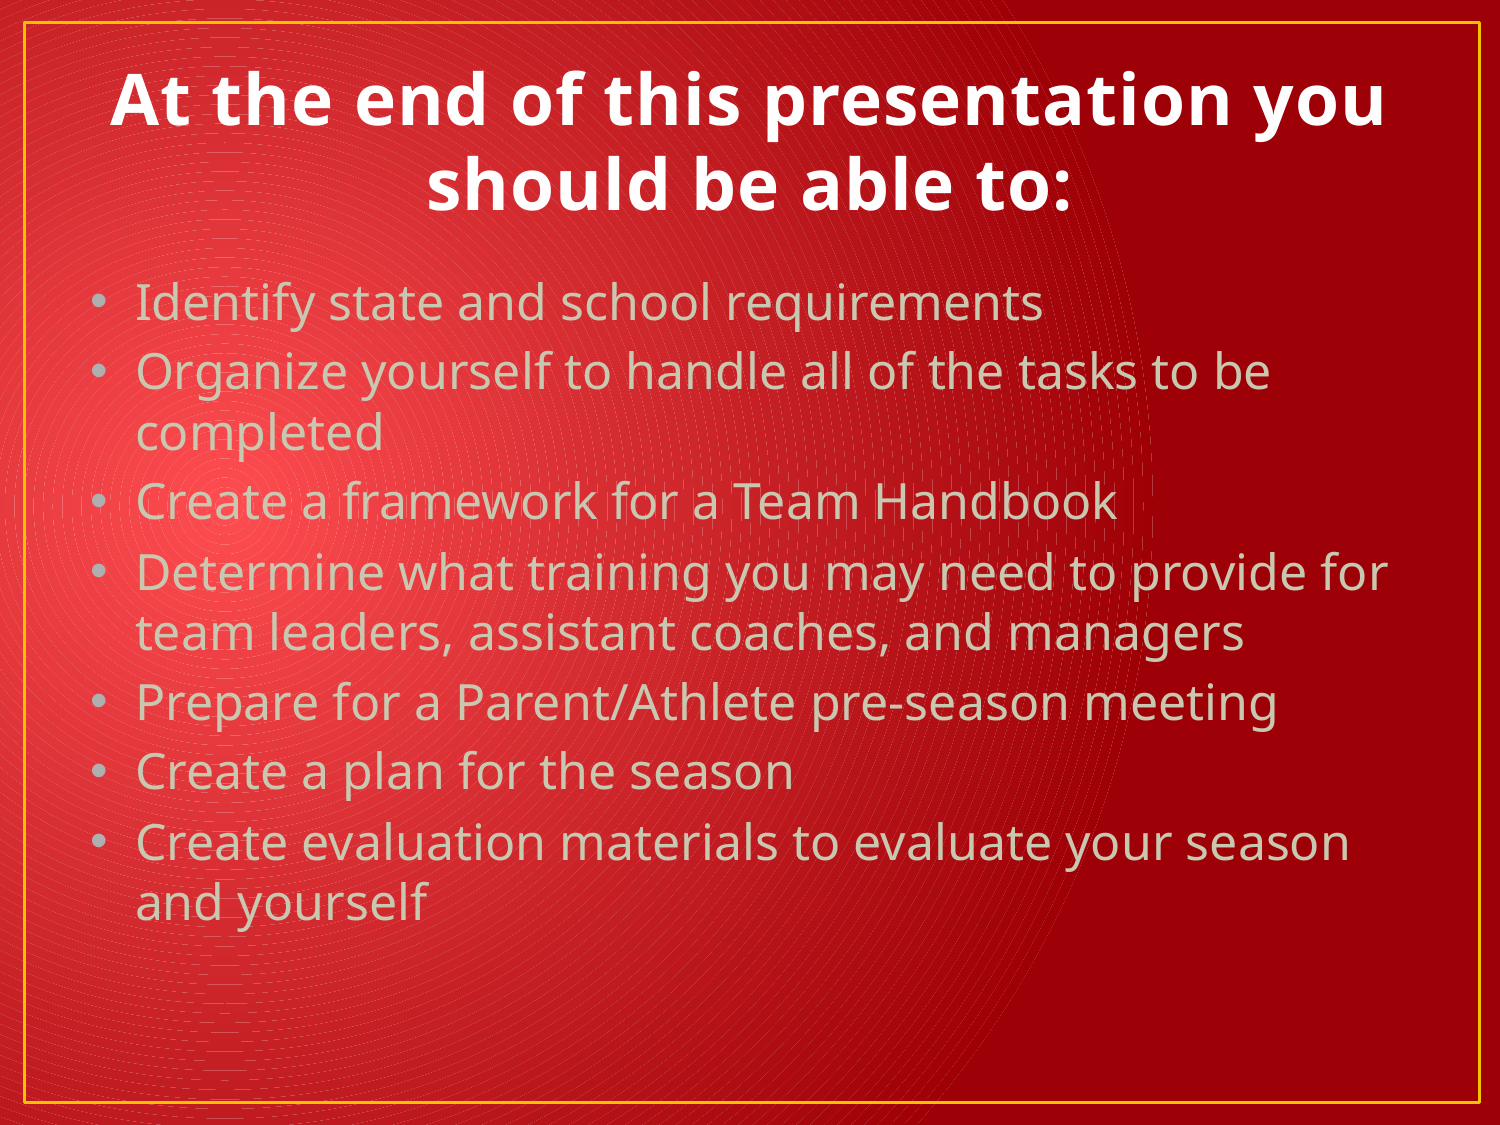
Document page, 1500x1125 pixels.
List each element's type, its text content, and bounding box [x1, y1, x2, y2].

list Identify state and school requirements Organize yourself to handle all of the tasks to be completed Create a framework for a Team Handbook Determine what training you may need to provide for team leaders, assistant coaches, and managers Prepare for a Parent/Athlete pre-season meeting Create a plan for the season Create evaluation materials to evaluate your season and yourself [75, 262, 1425, 1005]
title At the end of this presentation you should be able to: [75, 45, 1425, 233]
